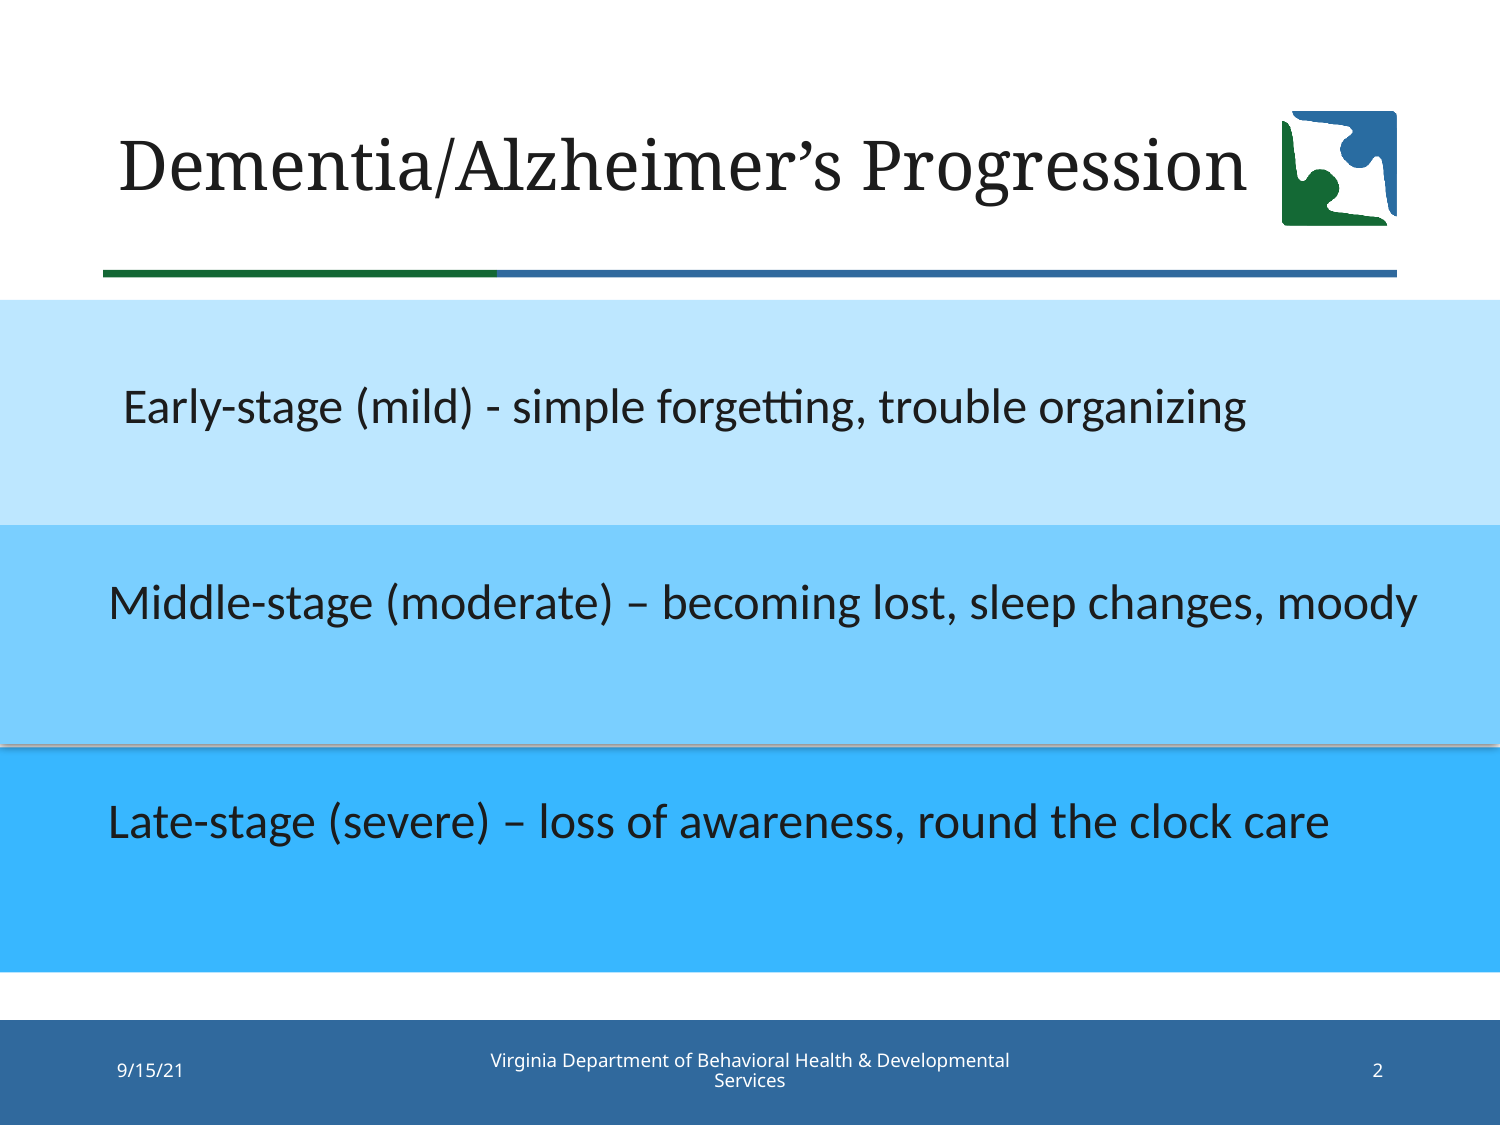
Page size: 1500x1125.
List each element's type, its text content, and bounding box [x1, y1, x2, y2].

list Virginia Department of Behavioral Health & Developmental Services [441, 1041, 1060, 1103]
text_box Late-stage (severe) – loss of awareness, round the clock care [93, 780, 1346, 856]
text_box [0, 299, 1500, 525]
text_box [0, 754, 1500, 973]
list 9/15/21 [101, 1041, 441, 1103]
list 2 [1060, 1041, 1399, 1103]
text_box Early-stage (mild) - simple forgetting, trouble organizing [108, 366, 1263, 442]
text_box Middle-stage (moderate) – becoming lost, sleep changes, moody [93, 561, 1446, 637]
text_box [0, 525, 1500, 744]
title Dementia/Alzheimer’s Progression [103, 59, 1397, 278]
